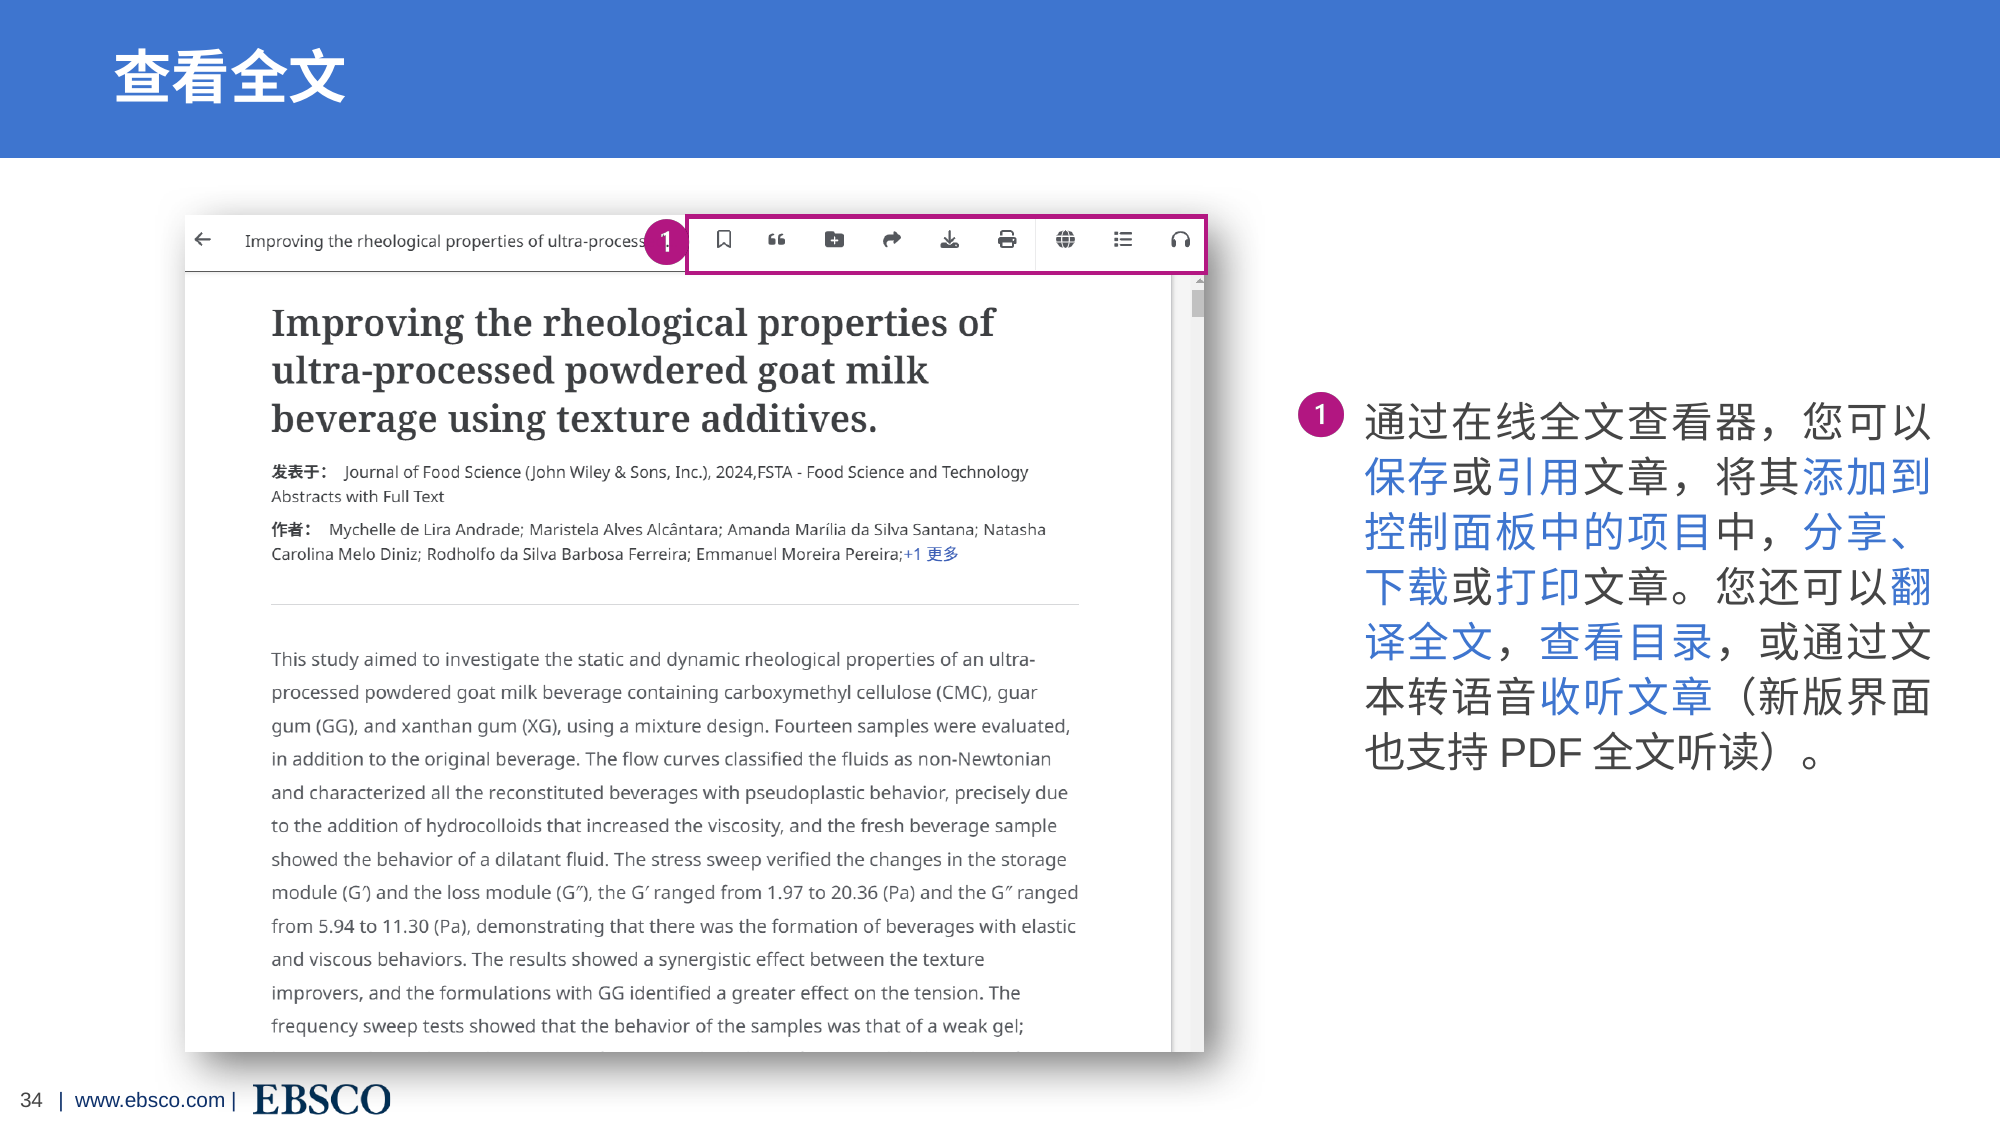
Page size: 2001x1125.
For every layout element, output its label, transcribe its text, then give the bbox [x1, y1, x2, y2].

picture [253, 1082, 391, 1116]
picture [185, 213, 1204, 1052]
text_box 查看全文 [98, 32, 969, 118]
text_box 通过在线全文查看器，您可以保存或引用文章，将其添加到控制面板中的项目中，分享、下载或打印文章。您还可以翻译全文，查看目录，或通过文本转语音收听文章（新版界面也支持PDF全文听读）。 [1349, 383, 1948, 799]
text_box [0, 0, 2000, 157]
picture [1292, 386, 1350, 443]
